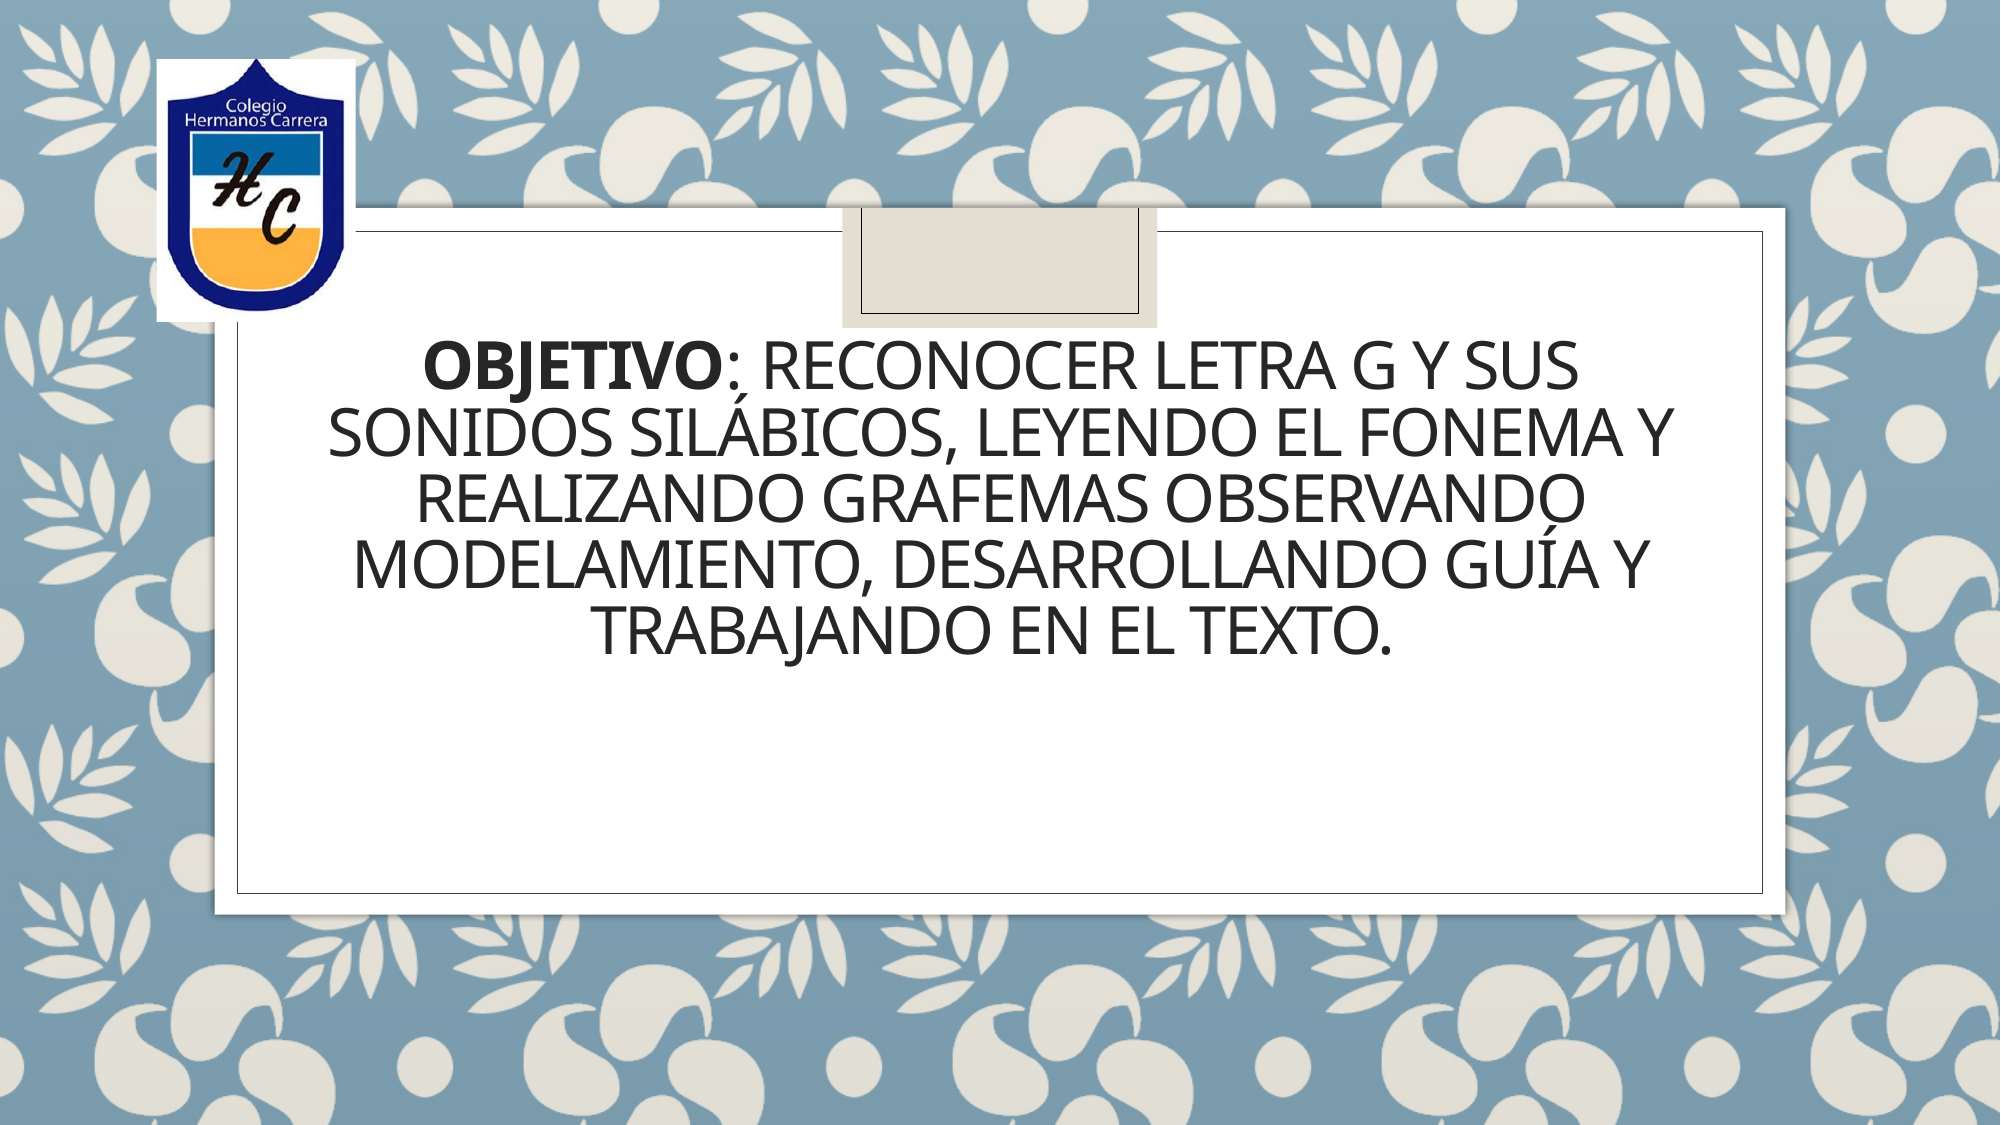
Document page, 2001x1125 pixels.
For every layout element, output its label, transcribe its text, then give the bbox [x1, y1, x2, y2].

picture [156, 59, 356, 322]
title Objetivo: Reconocer letra G y sus sonidos silábicos, leyendo el fonema y realizando grafemas observando MODELAMIENTO, DESARROlLANDO GUÍA y TRABAJANDO EN EL TEXTO. [256, 236, 1745, 768]
